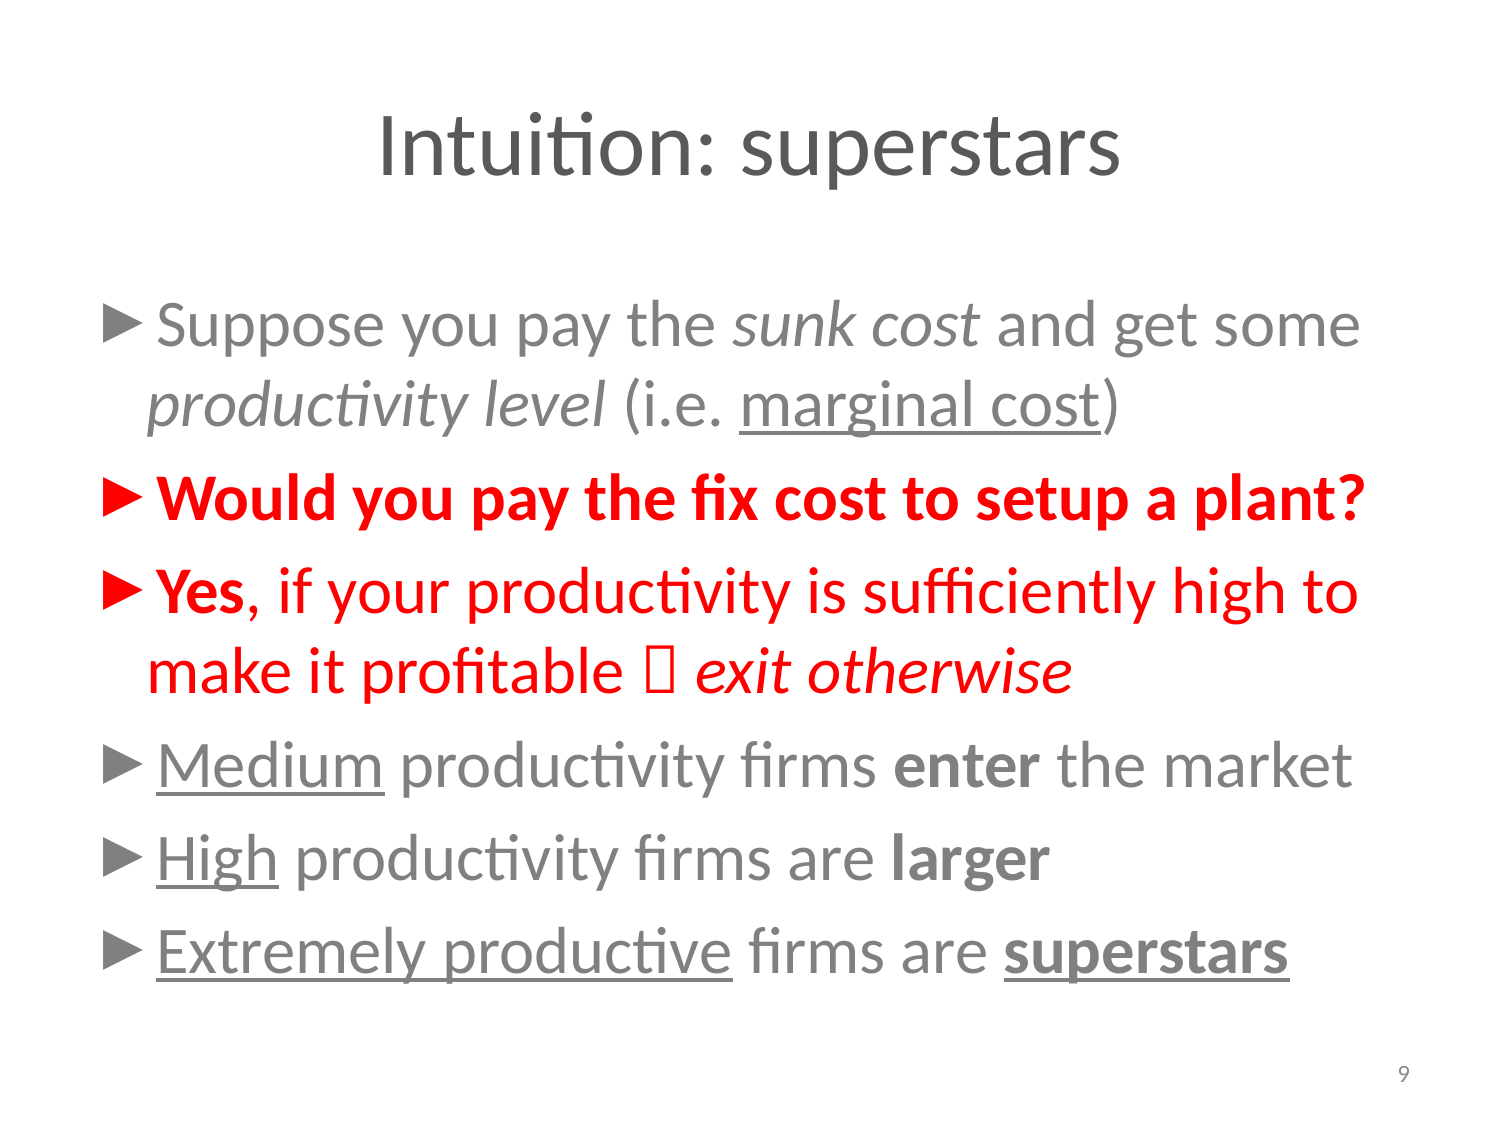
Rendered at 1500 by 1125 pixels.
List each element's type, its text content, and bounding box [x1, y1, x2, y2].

list Suppose you pay the sunk cost and get some productivity level (i.e. marginal cost) Would you pay the fix cost to setup a plant? Yes, if your productivity is sufficiently high to make it profitable  exit otherwise Medium productivity firms enter the market High productivity firms are larger Extremely productive firms are superstars [74, 262, 1426, 1006]
slide_number 9 [1074, 1042, 1425, 1103]
title Intuition: superstars [74, 44, 1426, 233]
